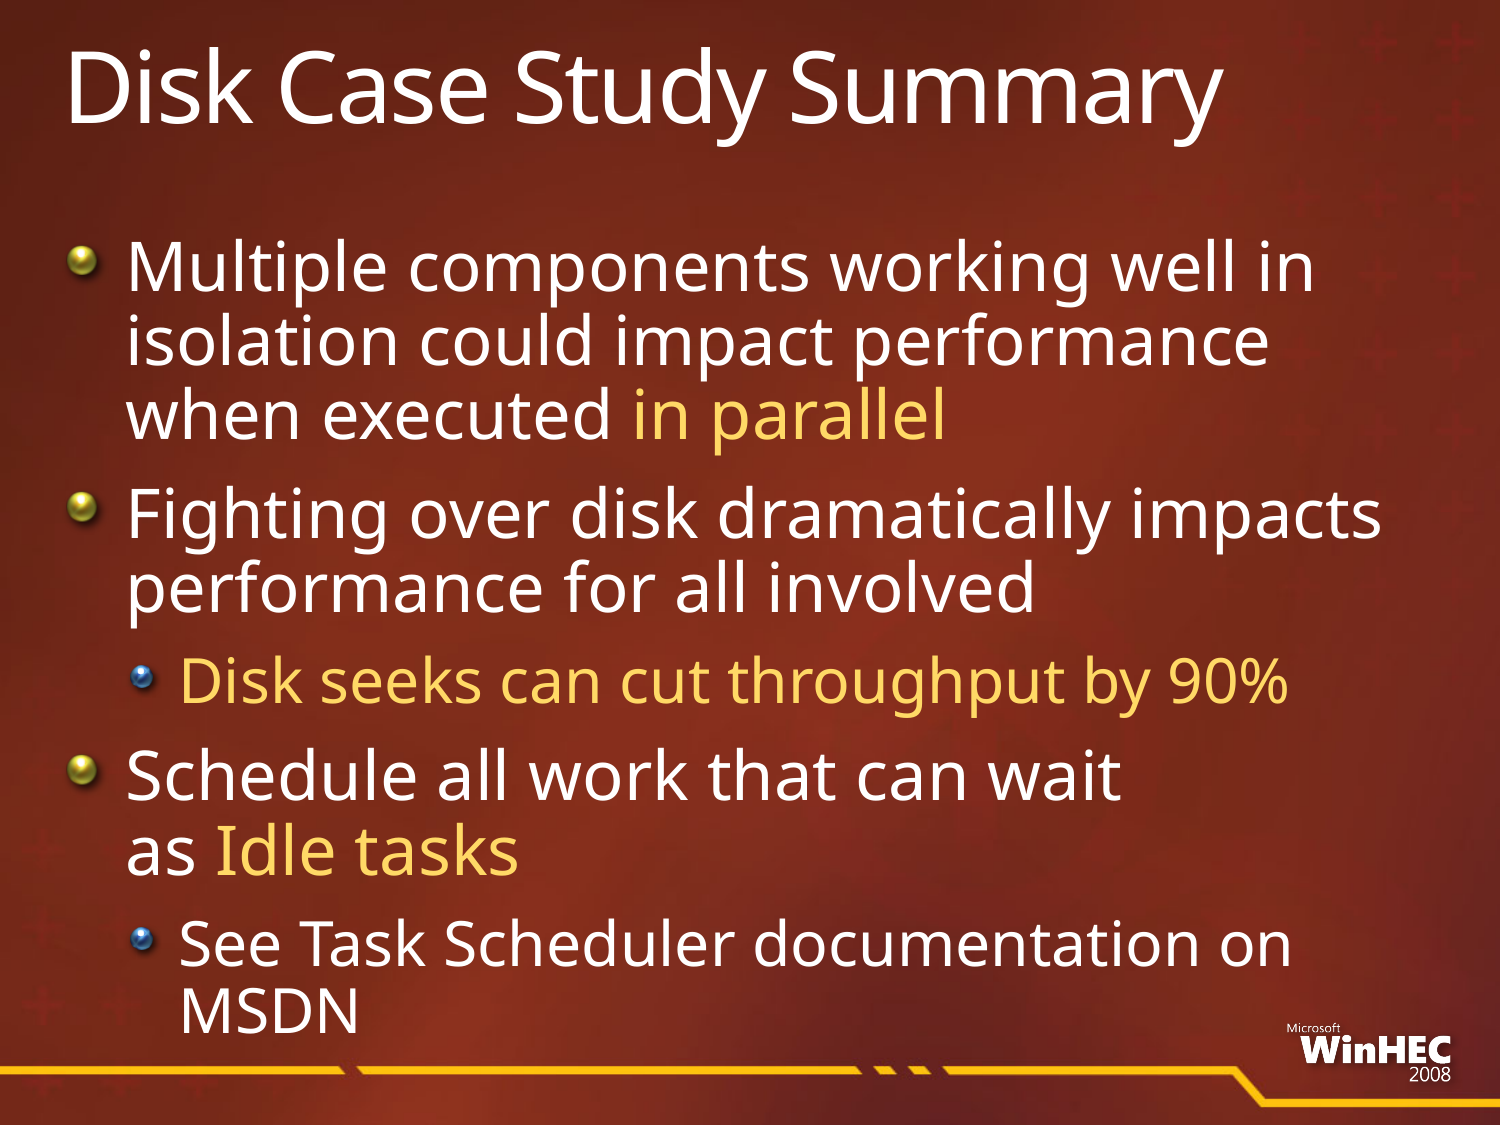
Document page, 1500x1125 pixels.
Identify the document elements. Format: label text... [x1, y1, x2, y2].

title Disk Case Study Summary [62, 37, 1438, 147]
picture [0, 0, 1500, 1125]
list Multiple components working well in isolation could impact performance when executed in parallel Fighting over disk dramatically impacts performance for all involved Disk seeks can cut throughput by 90% Schedule all work that can wait as Idle tasks See Task Scheduler documentation on MSDN [62, 231, 1438, 991]
